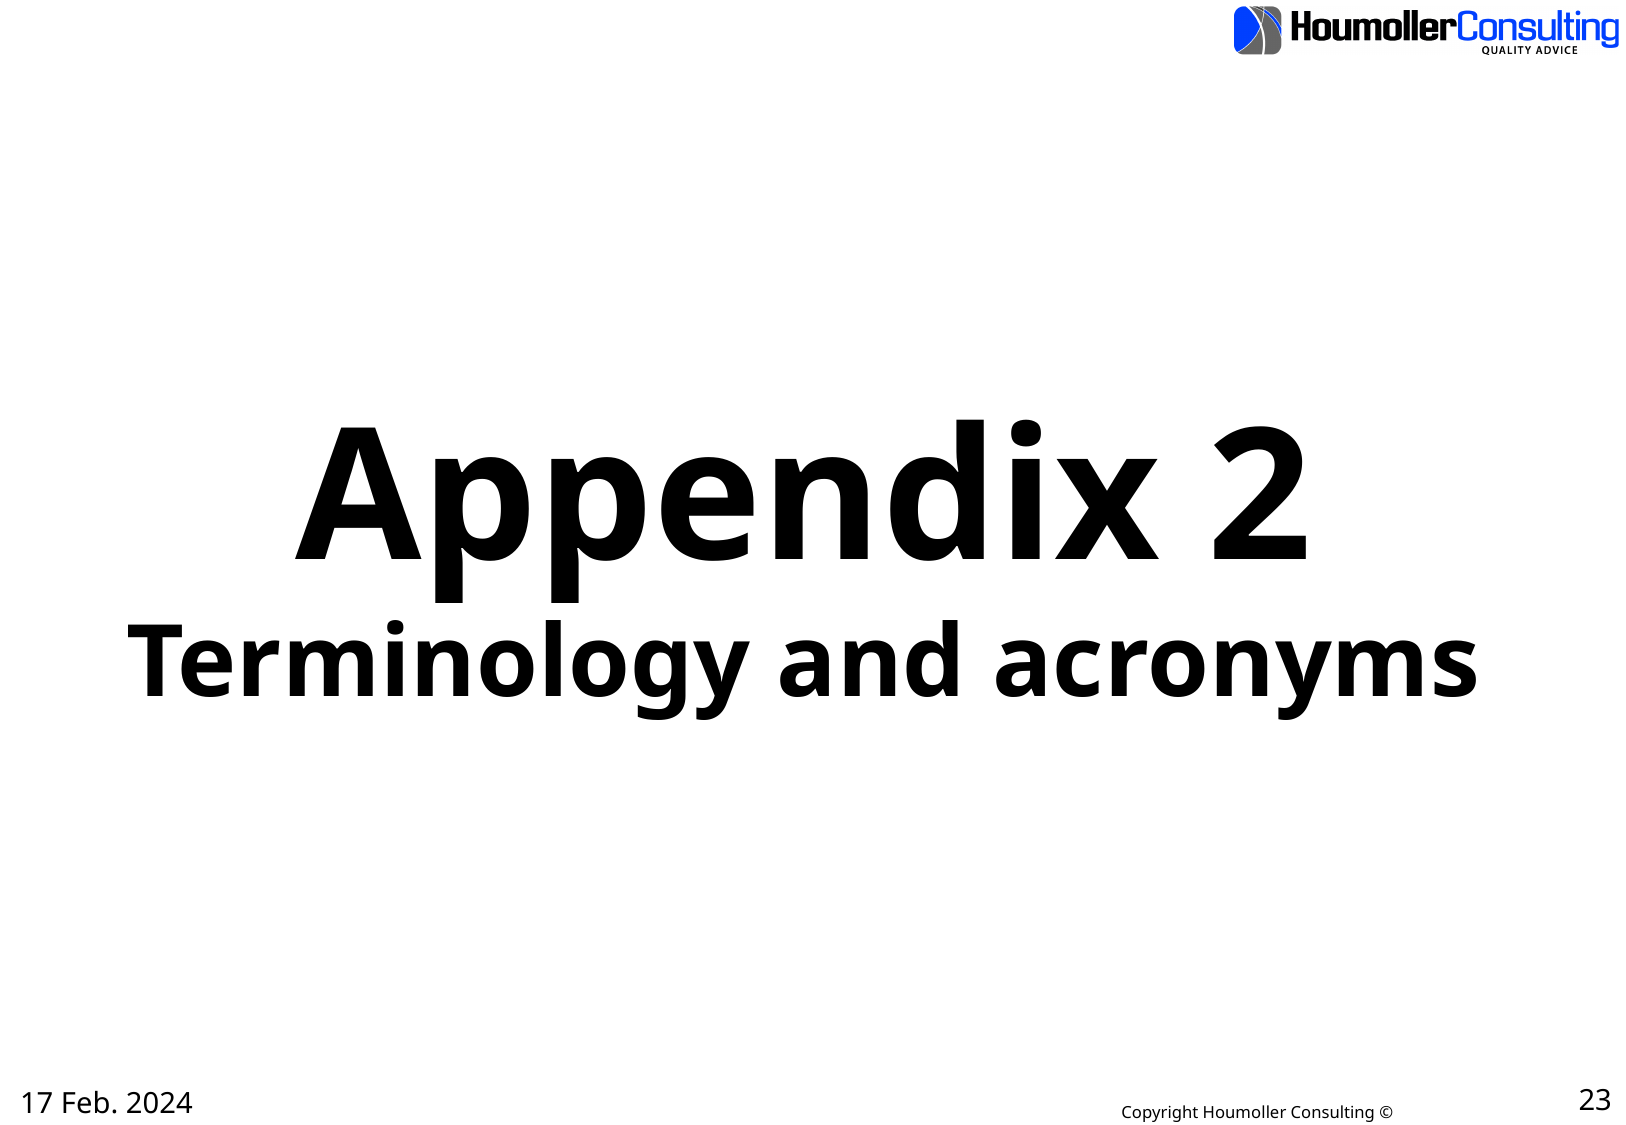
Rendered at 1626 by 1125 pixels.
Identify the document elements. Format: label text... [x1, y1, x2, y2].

text_box Appendix 2 Terminology and acronyms [112, 369, 1497, 724]
picture [1234, 6, 1619, 55]
slide_number 23 [1288, 1063, 1625, 1125]
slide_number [4, 1063, 344, 1125]
